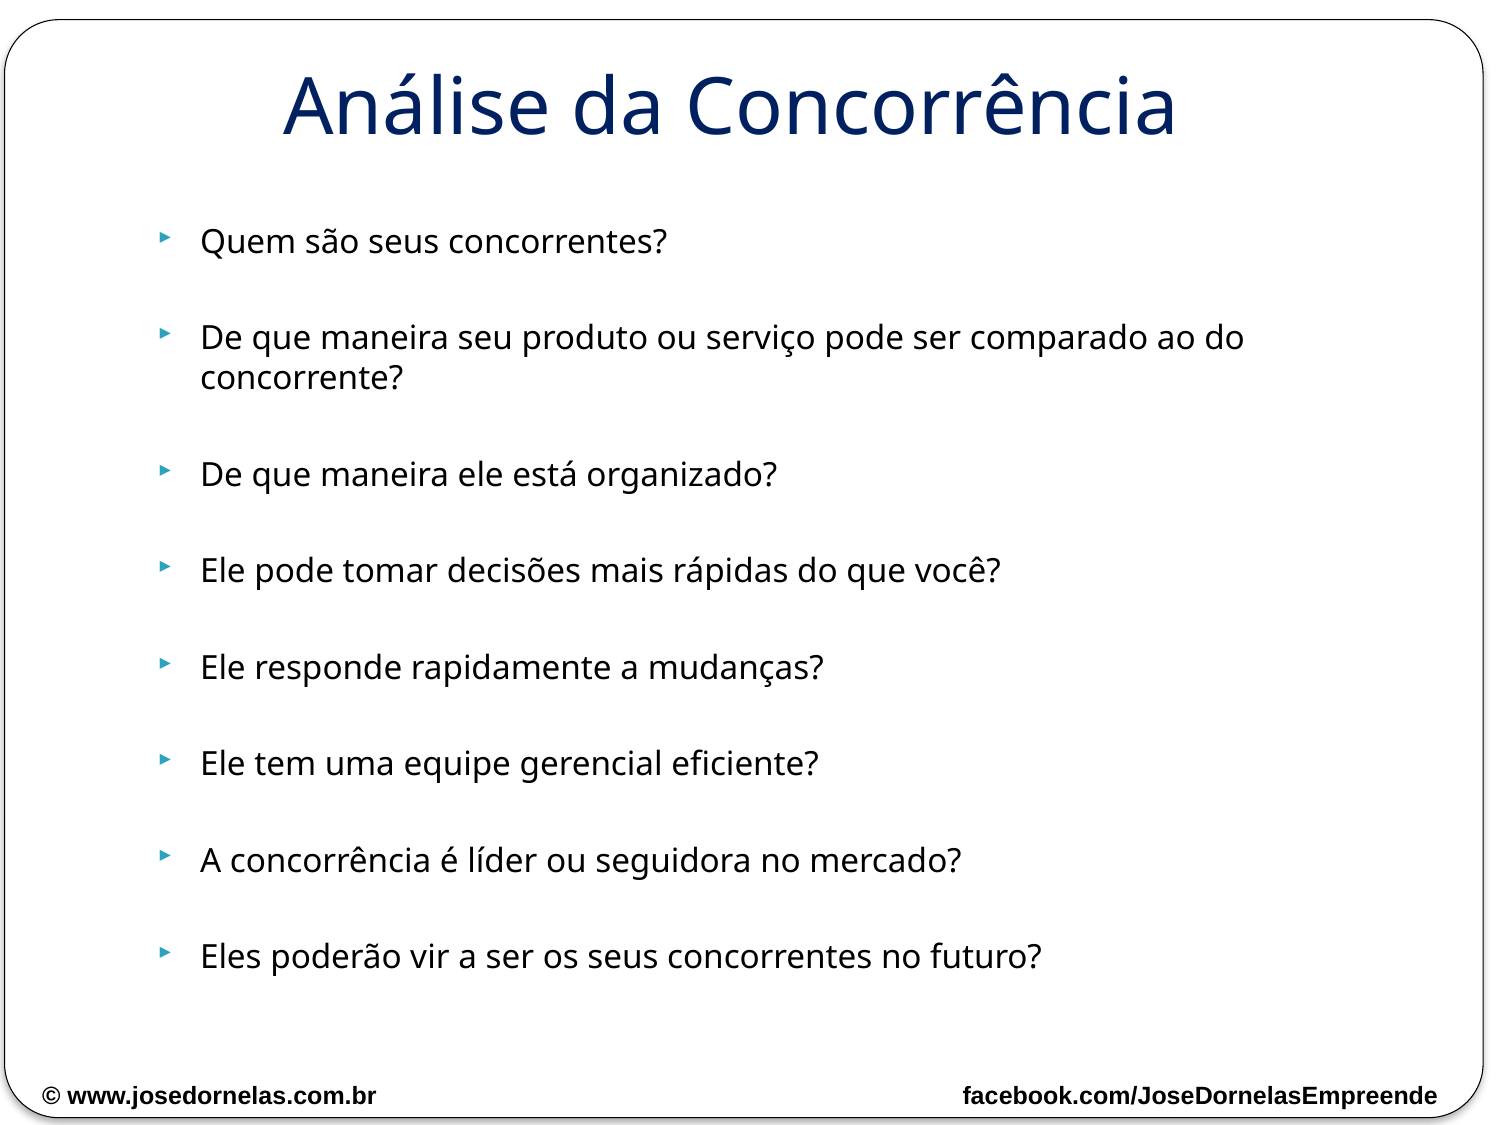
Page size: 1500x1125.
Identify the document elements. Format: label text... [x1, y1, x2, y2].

title Análise da Concorrência [93, 9, 1369, 197]
list Quem são seus concorrentes? De que maneira seu produto ou serviço pode ser comparado ao do concorrente? De que maneira ele está organizado? Ele pode tomar decisões mais rápidas do que você? Ele responde rapidamente a mudanças? Ele tem uma equipe gerencial eficiente? A concorrência é líder ou seguidora no mercado? Eles poderão vir a ser os seus concorrentes no futuro? [125, 212, 1400, 888]
text_box [32, 1117, 1455, 1123]
text_box © www.josedornelas.com.br facebook.com/JoseDornelasEmpreende [27, 1072, 1459, 1117]
text_box [0, 14, 1489, 1115]
